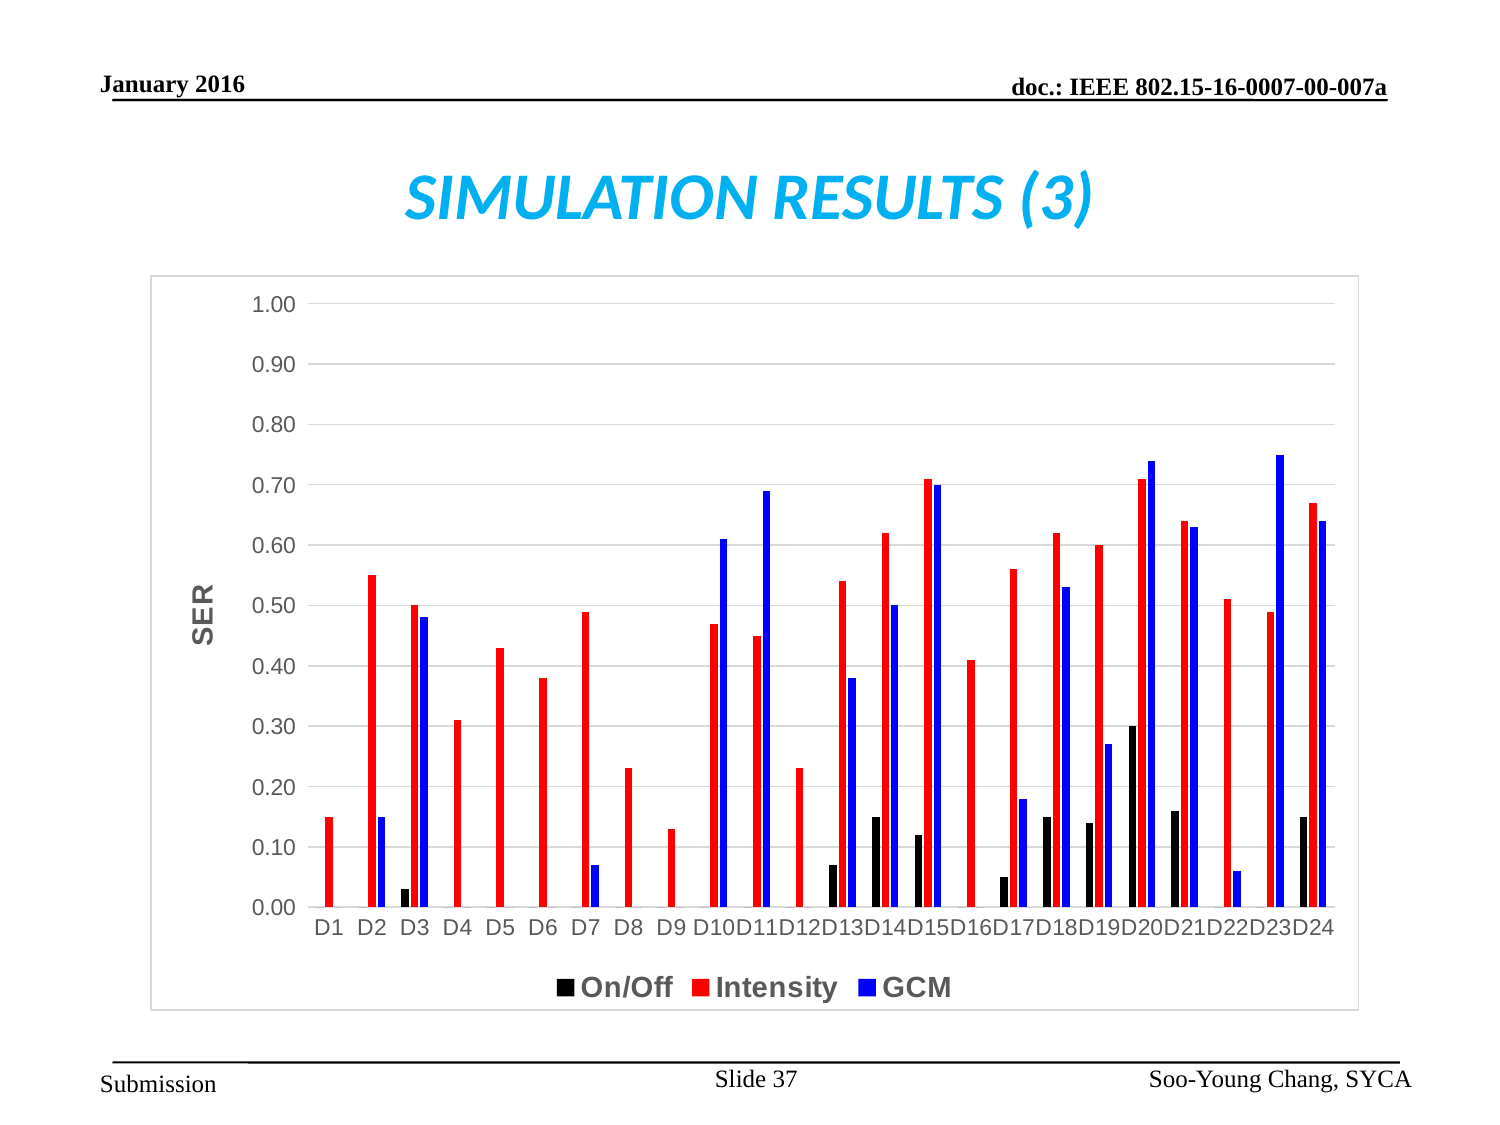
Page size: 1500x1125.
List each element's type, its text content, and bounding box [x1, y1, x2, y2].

slide_number Slide 37 [712, 1061, 800, 1093]
footer Soo-Young Chang, SYCA [837, 1062, 1413, 1093]
chart [149, 274, 1360, 1011]
title SIMULATION RESULTS (3) [112, 112, 1388, 288]
